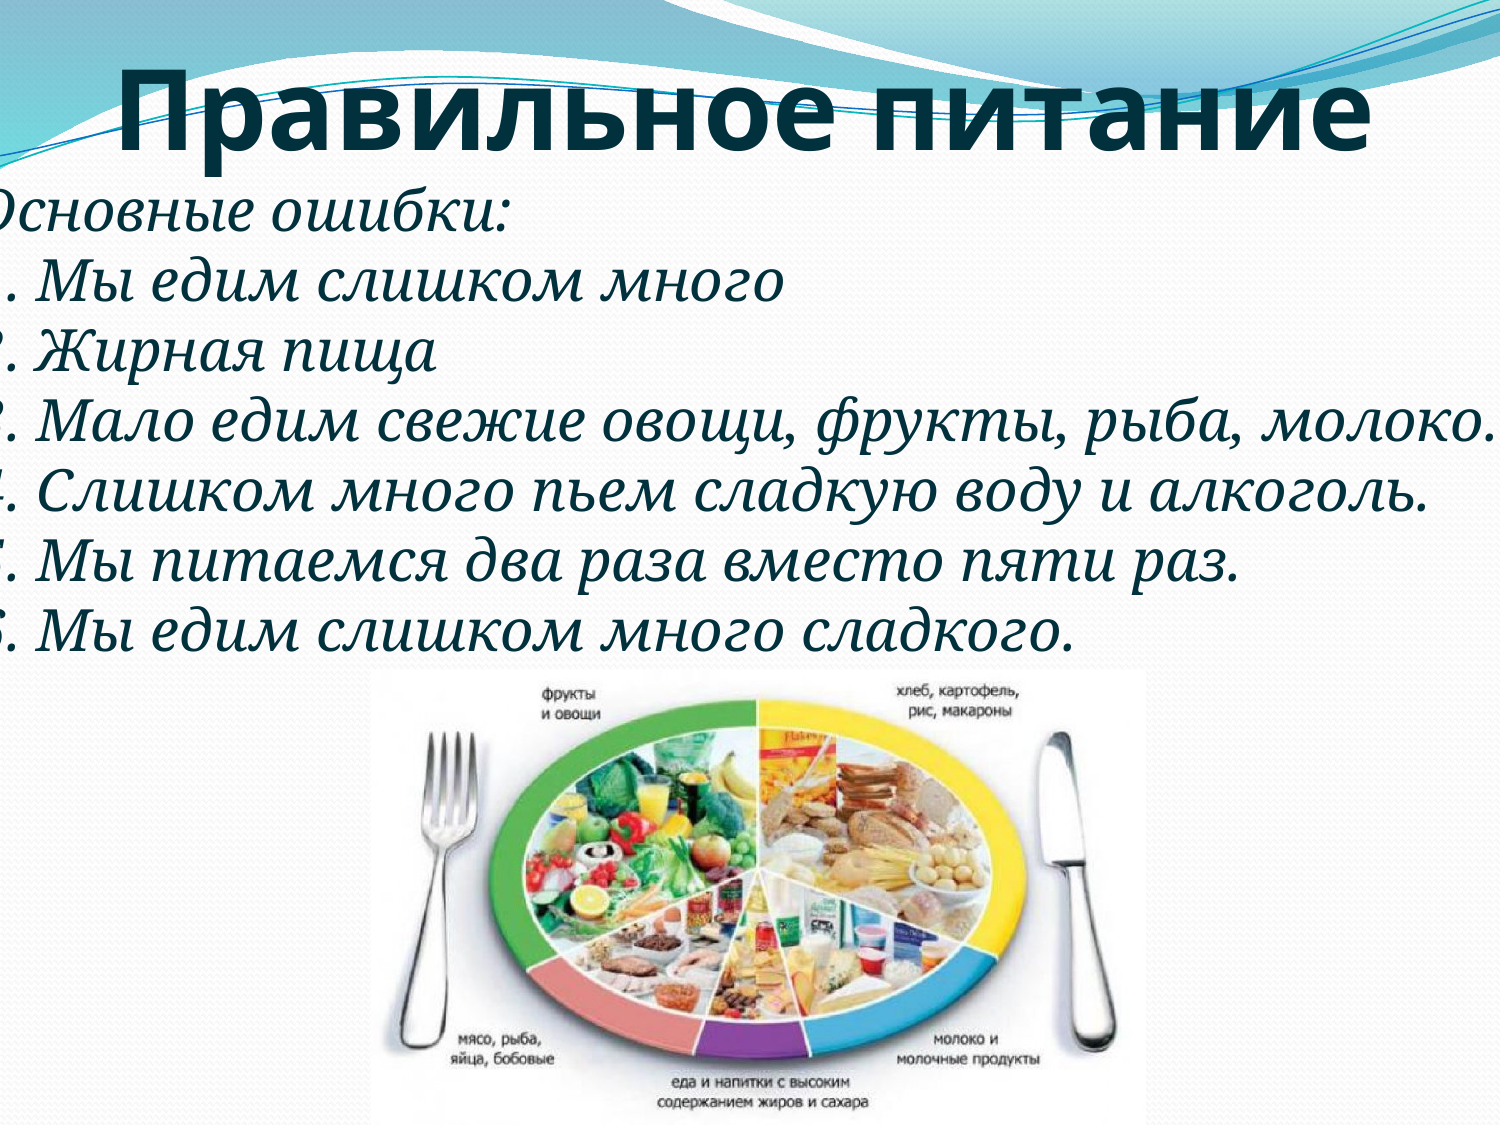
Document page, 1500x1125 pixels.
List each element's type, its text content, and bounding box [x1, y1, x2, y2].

text_box Правильное питание Основные ошибки: 1. Мы едим слишком много 2. Жирная пища 3. Мало едим свежие овощи, фрукты, рыба, молоко. 4. Слишком много пьем сладкую воду и алкоголь. 5. Мы питаемся два раза вместо пяти раз. 6. Мы едим слишком много сладкого. [0, 30, 1500, 671]
picture [371, 670, 1146, 1125]
